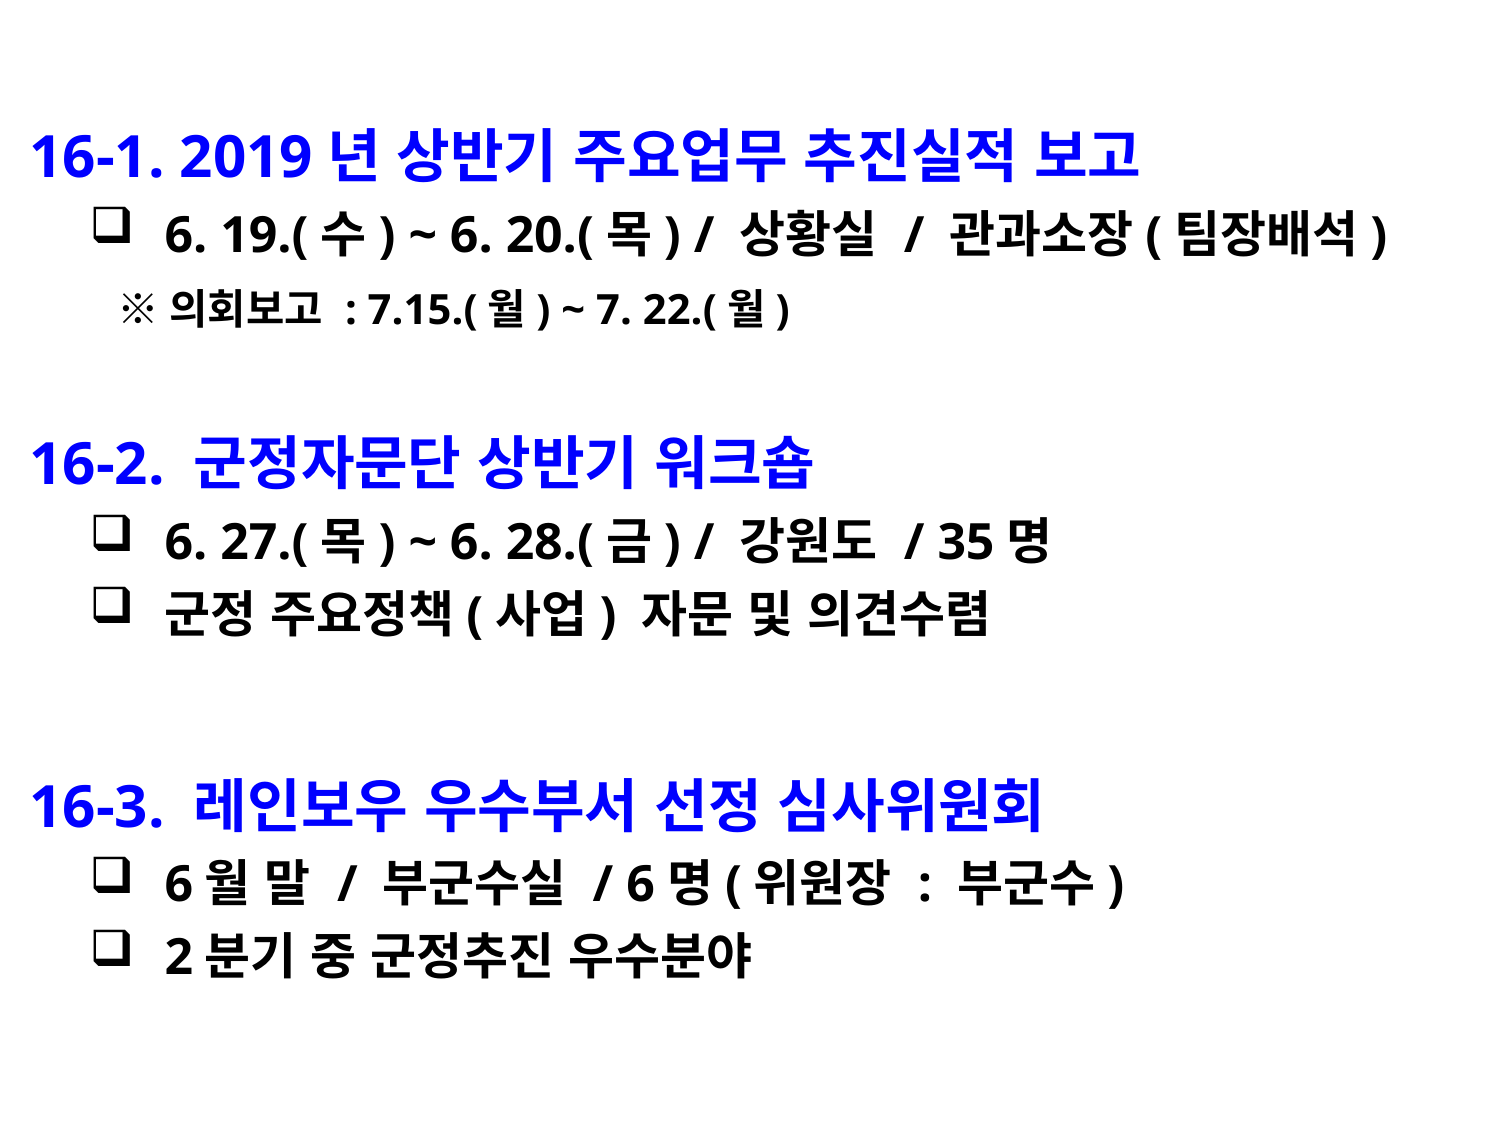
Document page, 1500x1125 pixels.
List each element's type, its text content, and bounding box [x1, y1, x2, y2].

text_box 16-3. 레인보우 우수부서 선정 심사위원회 6월 말 / 부군수실 / 6명(위원장 : 부군수) 2분기 중 군정추진 우수분야 [0, 739, 1500, 1000]
text_box 16-1. 2019년 상반기 주요업무 추진실적 보고 6. 19.(수) ~ 6. 20.(목) / 상황실 / 관과소장(팀장배석) ※의회보고 : 7.15.(월) ~ 7. 22.(월) [0, 90, 1500, 350]
text_box 16-2. 군정자문단 상반기 워크숍 6. 27.(목) ~ 6. 28.(금) / 강원도 / 35명 군정 주요정책(사업) 자문 및 의견수렴 [0, 397, 1500, 657]
